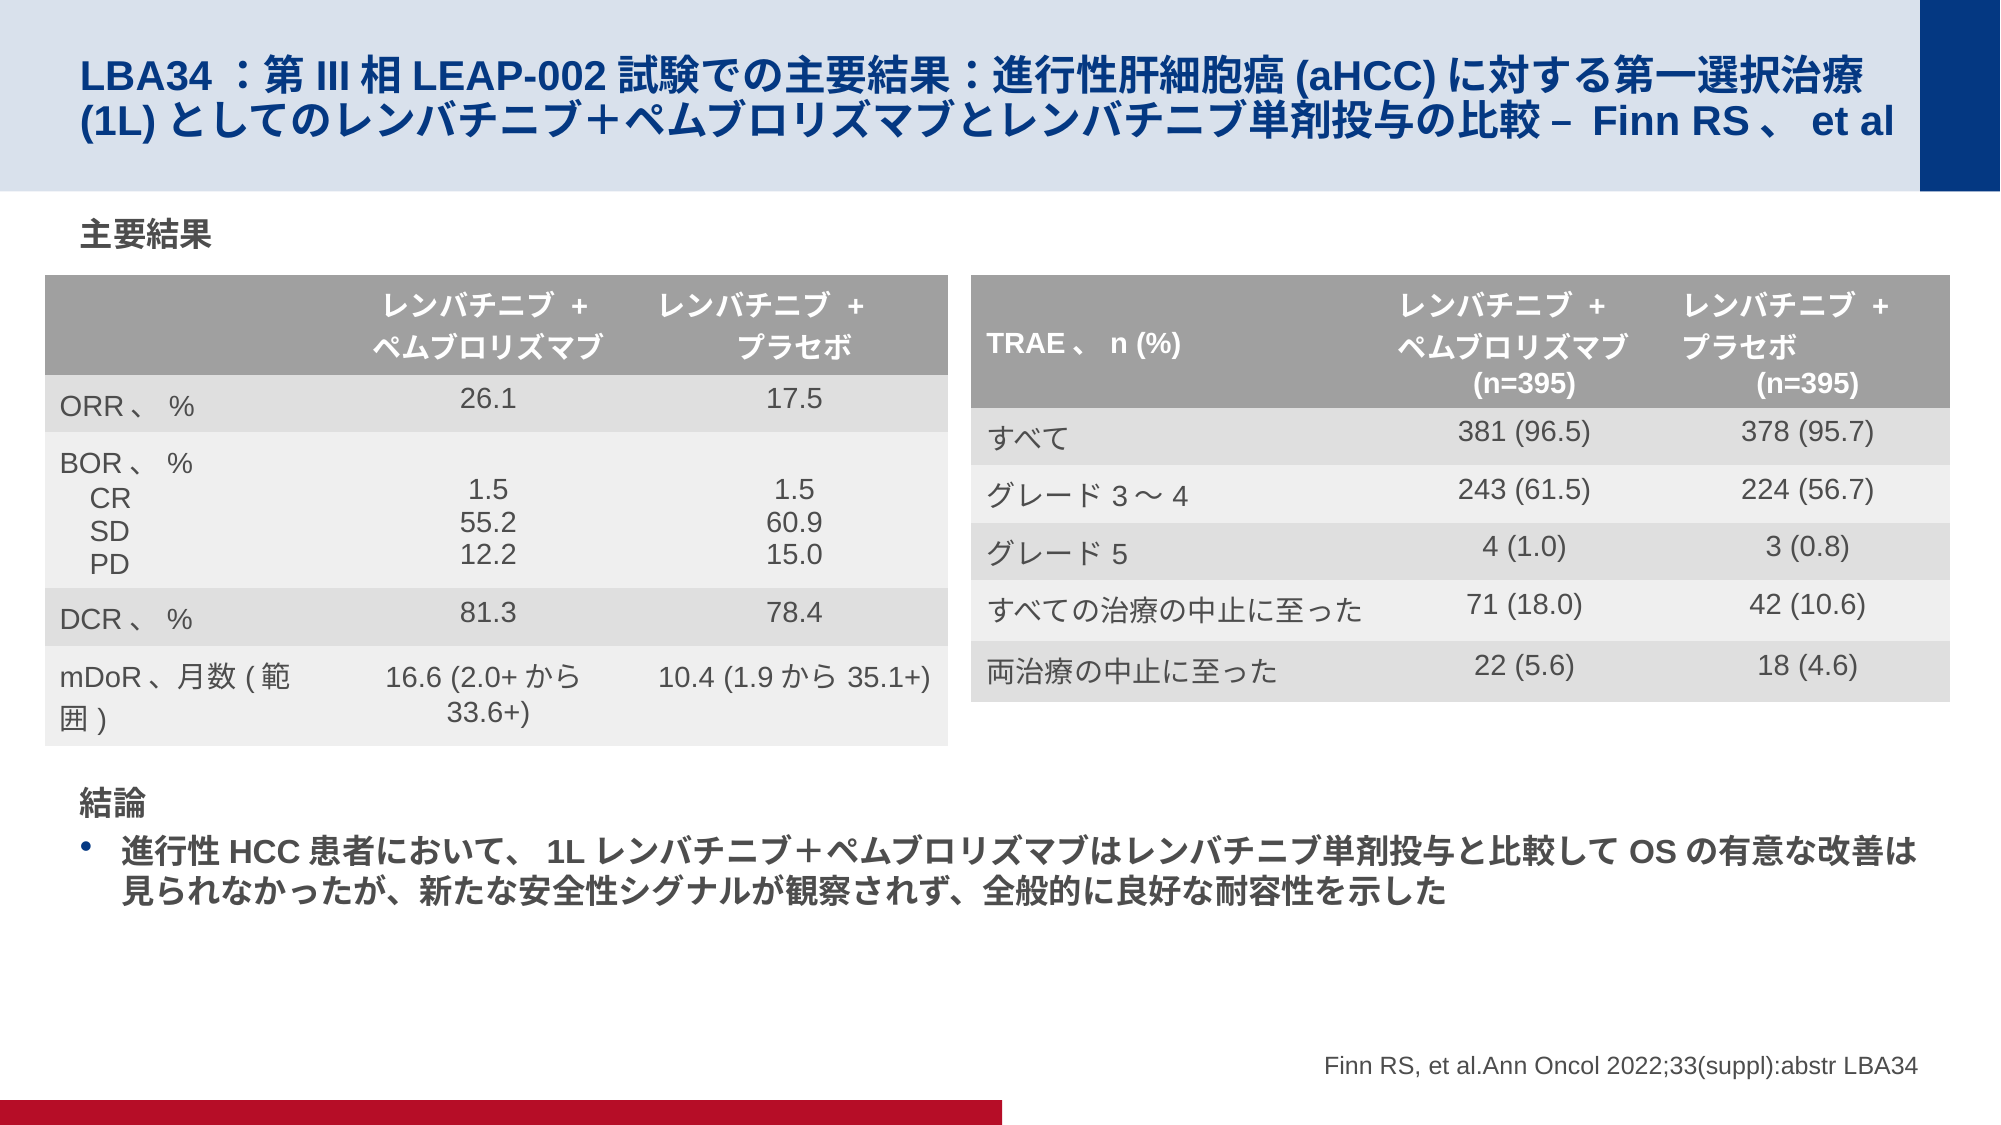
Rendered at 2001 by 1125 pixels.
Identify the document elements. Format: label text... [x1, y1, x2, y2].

title LBA34：第III相LEAP-002試験での主要結果：進行性肝細胞癌(aHCC)に対する第一選択治療(1L)としてのレンバチニブ＋ペムブロリズマブとレンバチニブ単剤投与の比較 – Finn RS、et al [79, 29, 1897, 162]
table_header レンバチニブ + プラセボ (n=395) [1666, 275, 1950, 408]
table_cell mDoR、月数(範囲) [45, 646, 336, 746]
table_cell グレード5 [971, 523, 1383, 580]
table_header レンバチニブ + ペムブロリズマブ [336, 275, 642, 375]
table_cell 3 (0.8) [1666, 523, 1950, 580]
table_header TRAE、n (%) [971, 275, 1383, 408]
table_cell 381 (96.5) [1383, 408, 1666, 465]
table_cell 16.6 (2.0+から33.6+) [336, 646, 642, 746]
table_cell 1.5 60.9 15.0 [642, 432, 948, 588]
table_cell 78.4 [642, 588, 948, 646]
table_cell 17.5 [642, 375, 948, 432]
table_cell 81.3 [336, 588, 642, 646]
table_cell すべての治療の中止に至った [971, 580, 1383, 641]
table_cell 71 (18.0) [1383, 580, 1666, 641]
table_cell BOR、% CR SD PD [45, 432, 336, 588]
table_header [45, 275, 336, 375]
table_cell 378 (95.7) [1666, 408, 1950, 465]
table_cell DCR、% [45, 588, 336, 646]
table_cell ORR、% [45, 375, 336, 432]
table_cell グレード3～4 [971, 465, 1383, 523]
table_cell 4 (1.0) [1383, 523, 1666, 580]
table_cell 243 (61.5) [1383, 465, 1666, 523]
table_cell 26.1 [336, 375, 642, 432]
table_cell 10.4 (1.9から35.1+) [642, 646, 948, 746]
list Finn RS, et al.Ann Oncol 2022;33(suppl):abstr LBA34 [1016, 999, 1921, 1080]
table_cell 224 (56.7) [1666, 465, 1950, 523]
table_header レンバチニブ + ペムブロリズマブ (n=395) [1383, 275, 1666, 408]
table_cell 42 (10.6) [1666, 580, 1950, 641]
list 主要結果 結論 進行性HCC患者において、1Lレンバチニブ＋ペムブロリズマブはレンバチニブ単剤投与と比較してOSの有意な改善は見られなかったが、新たな安全性シグナルが観察されず、全般的に良好な耐容性を示した [79, 205, 1921, 985]
table_cell 両治療の中止に至った [971, 641, 1383, 702]
table_cell 22 (5.6) [1383, 641, 1666, 702]
table_cell すべて [971, 408, 1383, 465]
table_cell 18 (4.6) [1666, 641, 1950, 702]
table_header レンバチニブ + プラセボ [642, 275, 948, 375]
table_cell 1.5 55.2 12.2 [336, 432, 642, 588]
